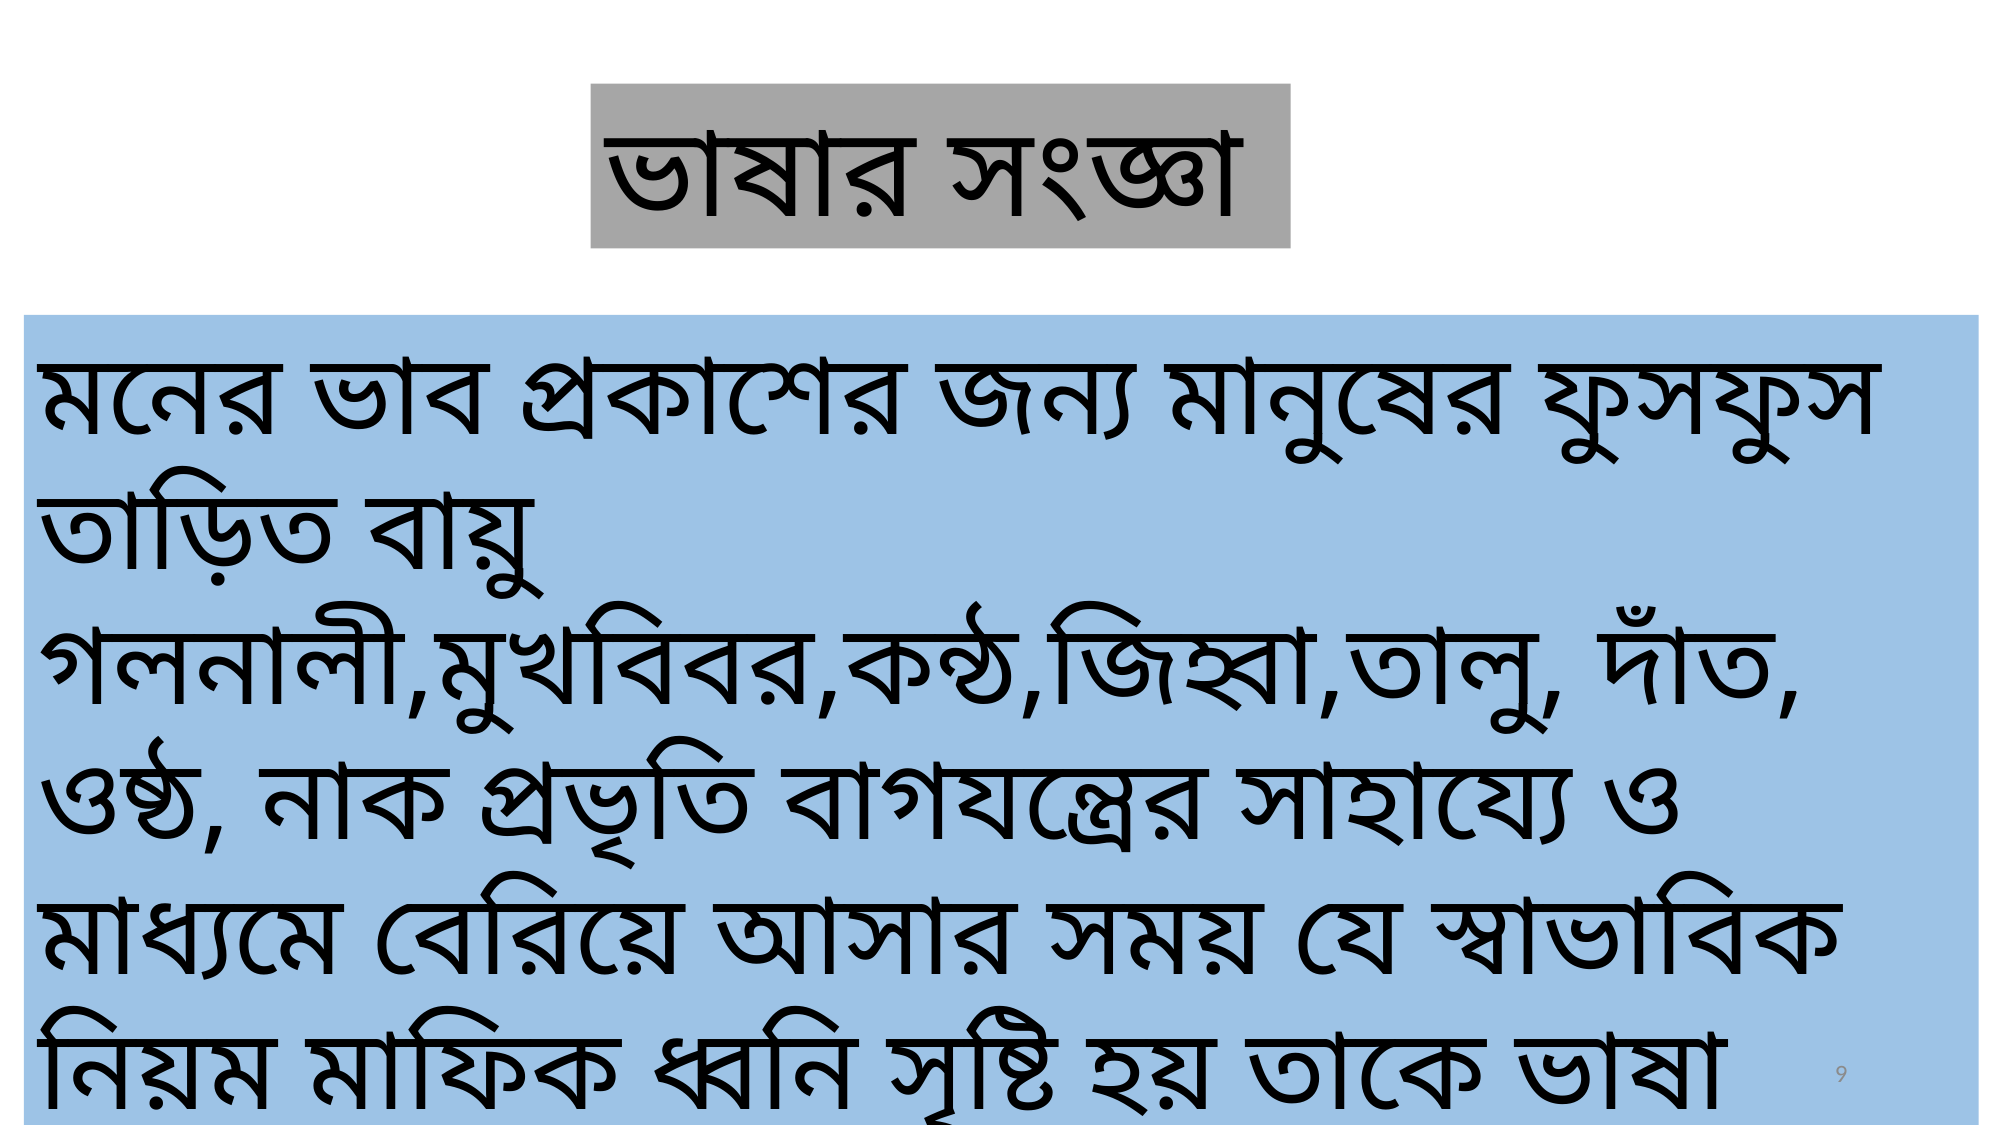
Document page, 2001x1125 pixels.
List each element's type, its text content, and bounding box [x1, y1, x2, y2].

slide_number 9 [1412, 1042, 1863, 1103]
text_box মনের ভাব প্রকাশের জন্য মানুষের ফুসফুস তাড়িত বায়ু গলনালী,মুখবিবর,কন্ঠ,জিহ্বা,তালু, দাঁত, ওষ্ঠ, নাক প্রভৃতি বাগযন্ত্রের সাহায্যে ও মাধ্যমে বেরিয়ে আসার সময় যে স্বাভাবিক নিয়ম মাফিক ধ্বনি সৃষ্টি হয় তাকে ভাষা বলে। [23, 314, 1979, 1125]
text_box ভাষার সংজ্ঞা [590, 83, 1291, 249]
